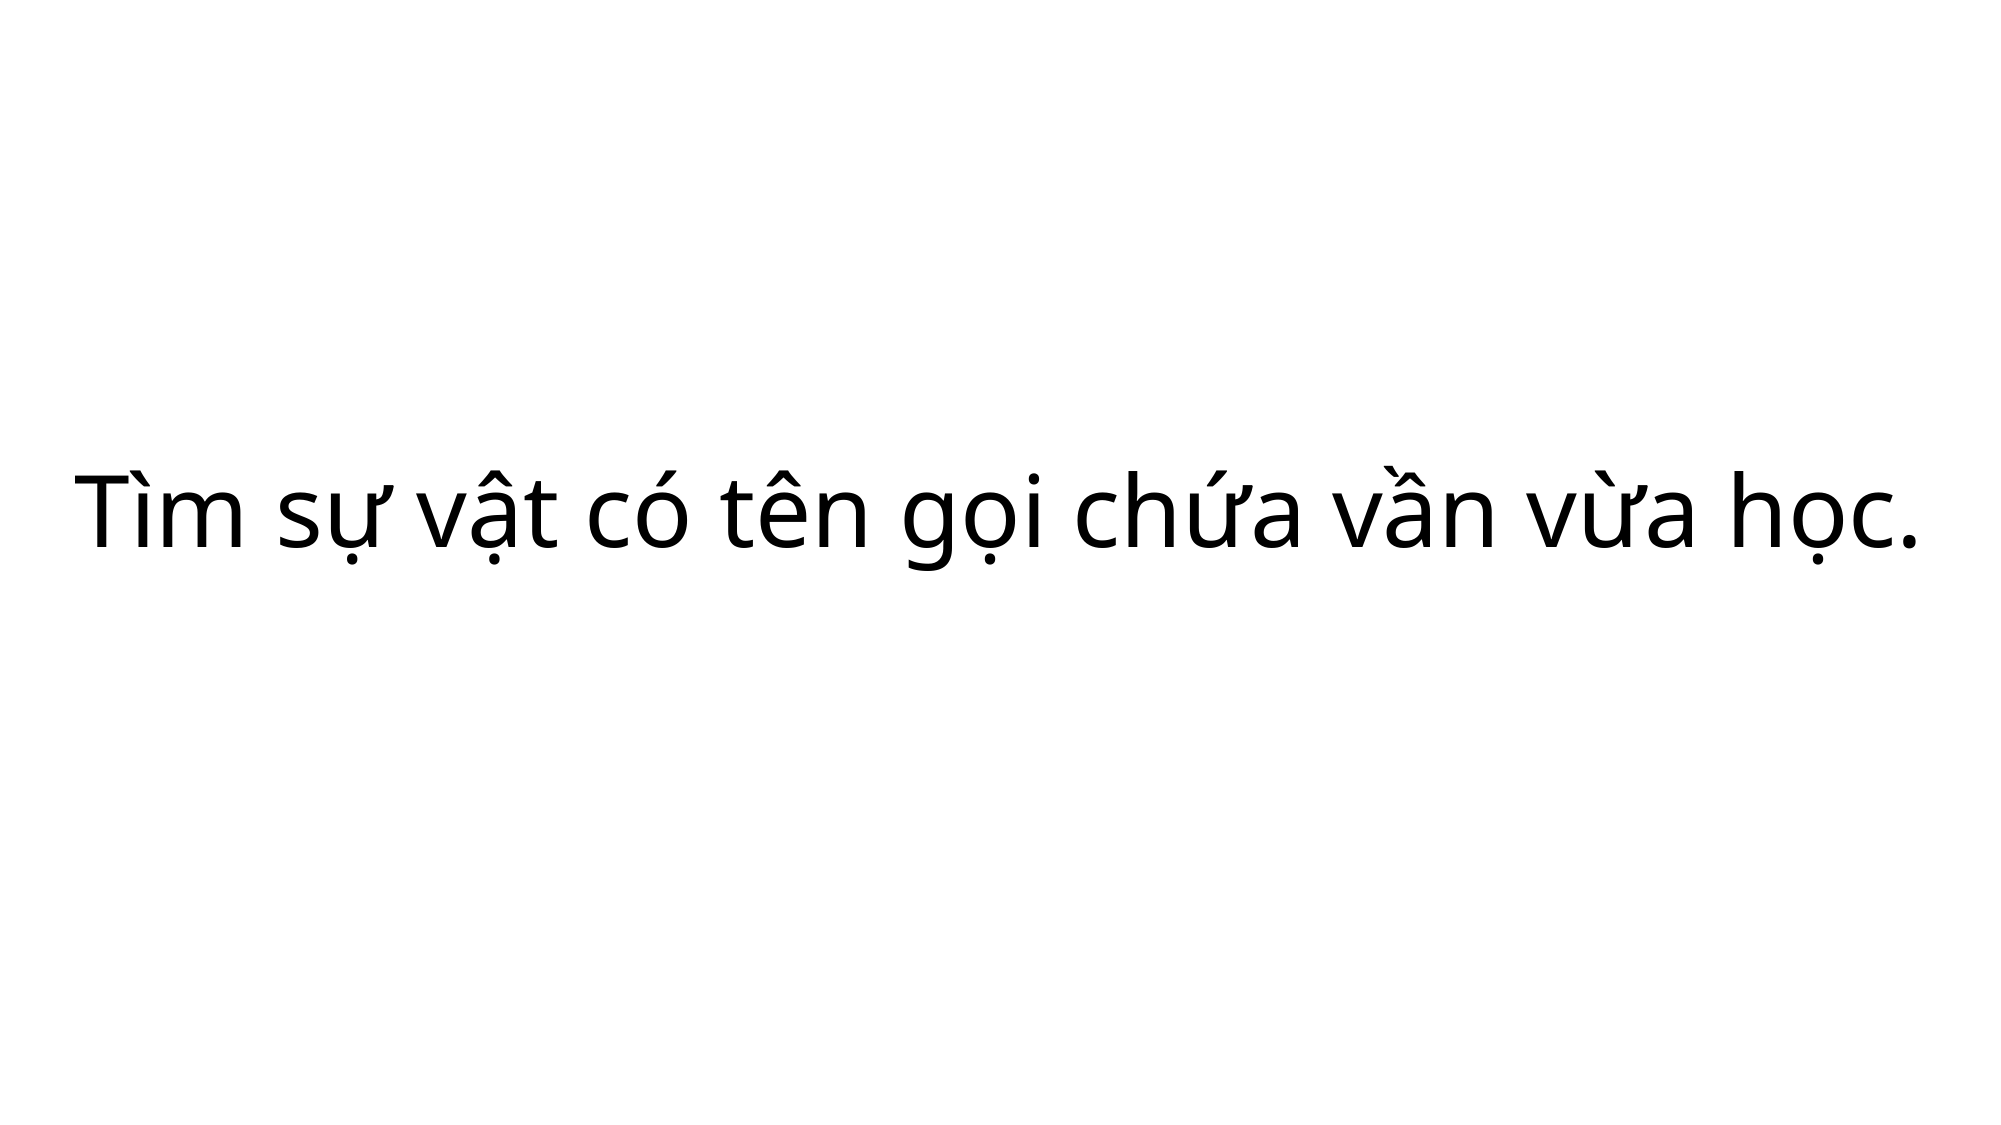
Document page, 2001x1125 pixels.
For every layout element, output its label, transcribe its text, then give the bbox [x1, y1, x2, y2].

text_box Tìm sự vật có tên gọi chứa vần vừa học. [45, 337, 1955, 694]
